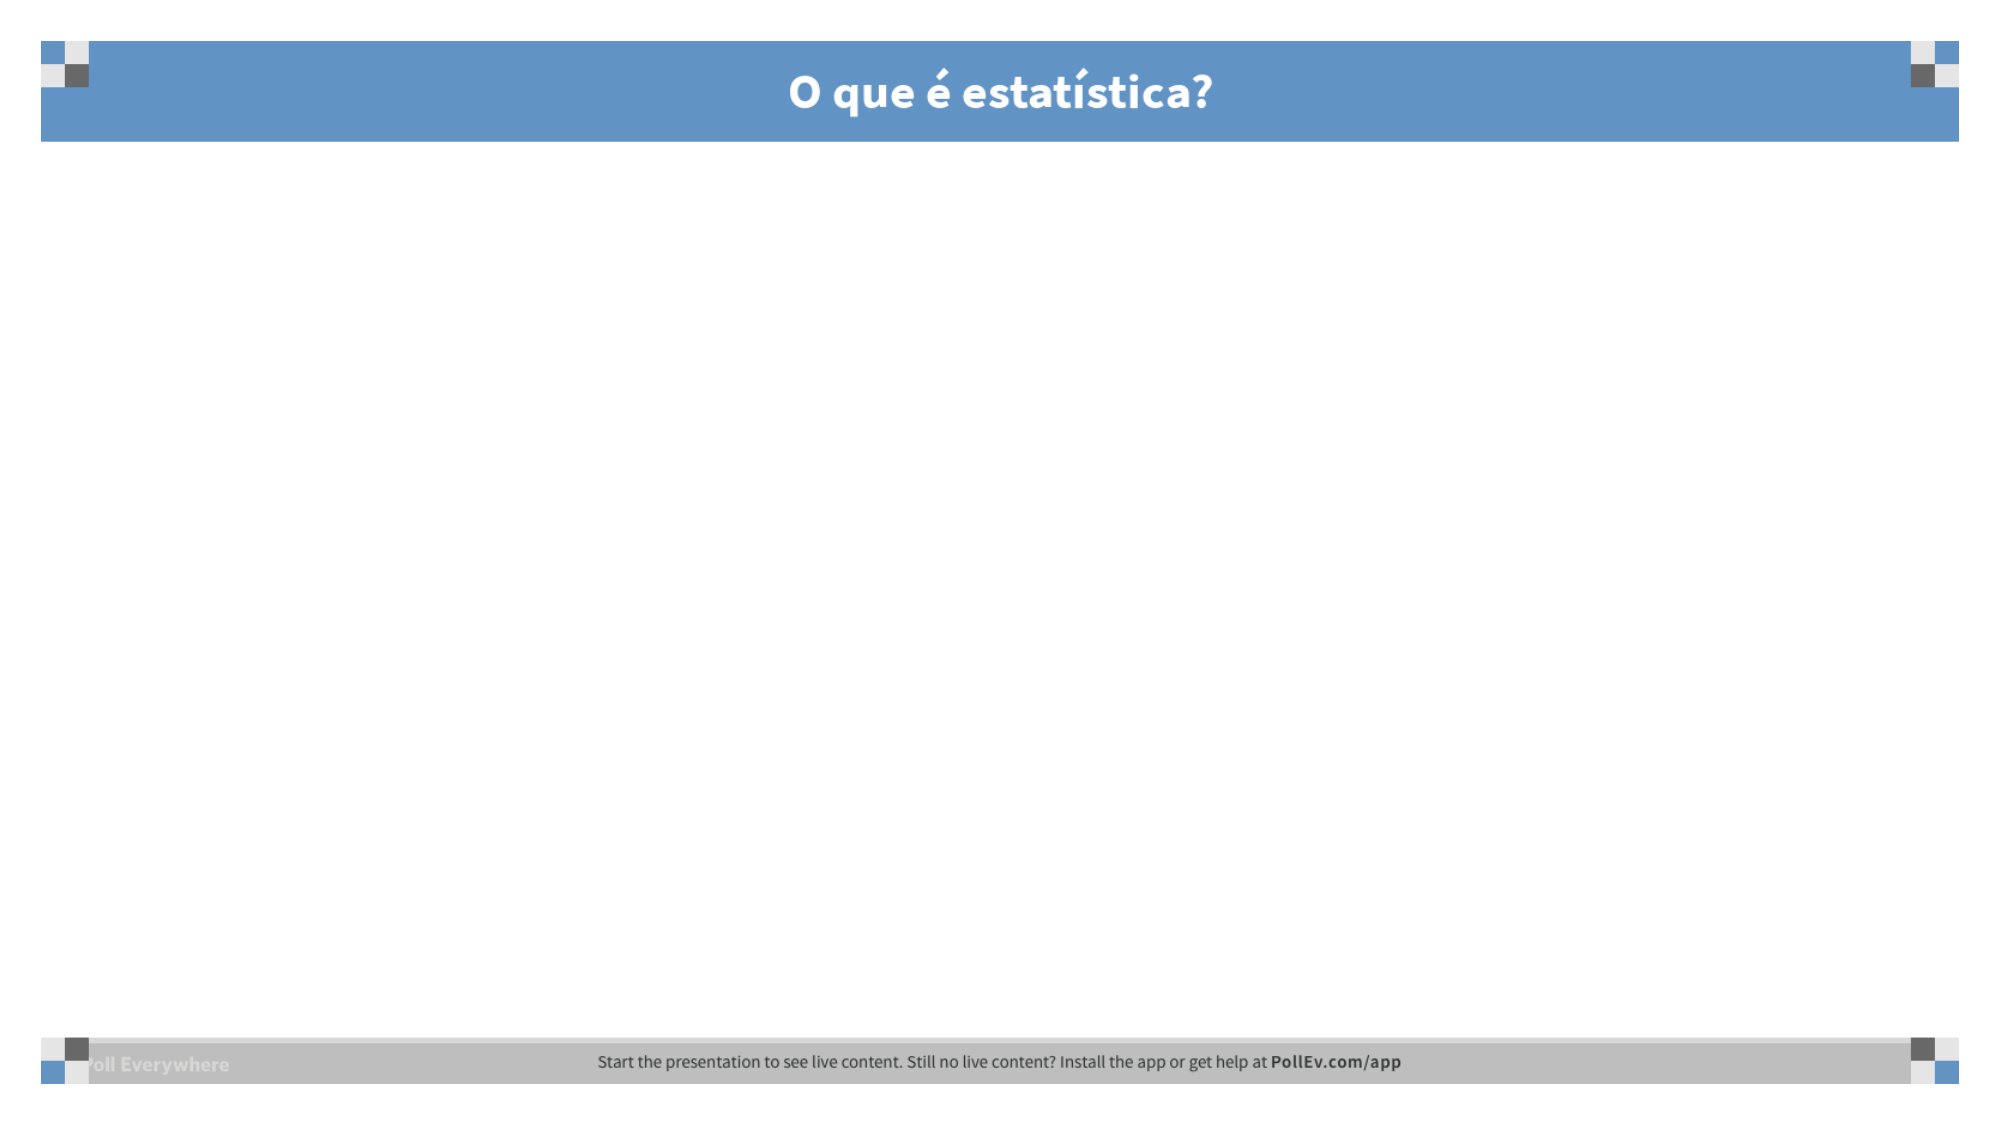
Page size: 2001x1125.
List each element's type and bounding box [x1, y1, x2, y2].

picture [41, 41, 1959, 1084]
